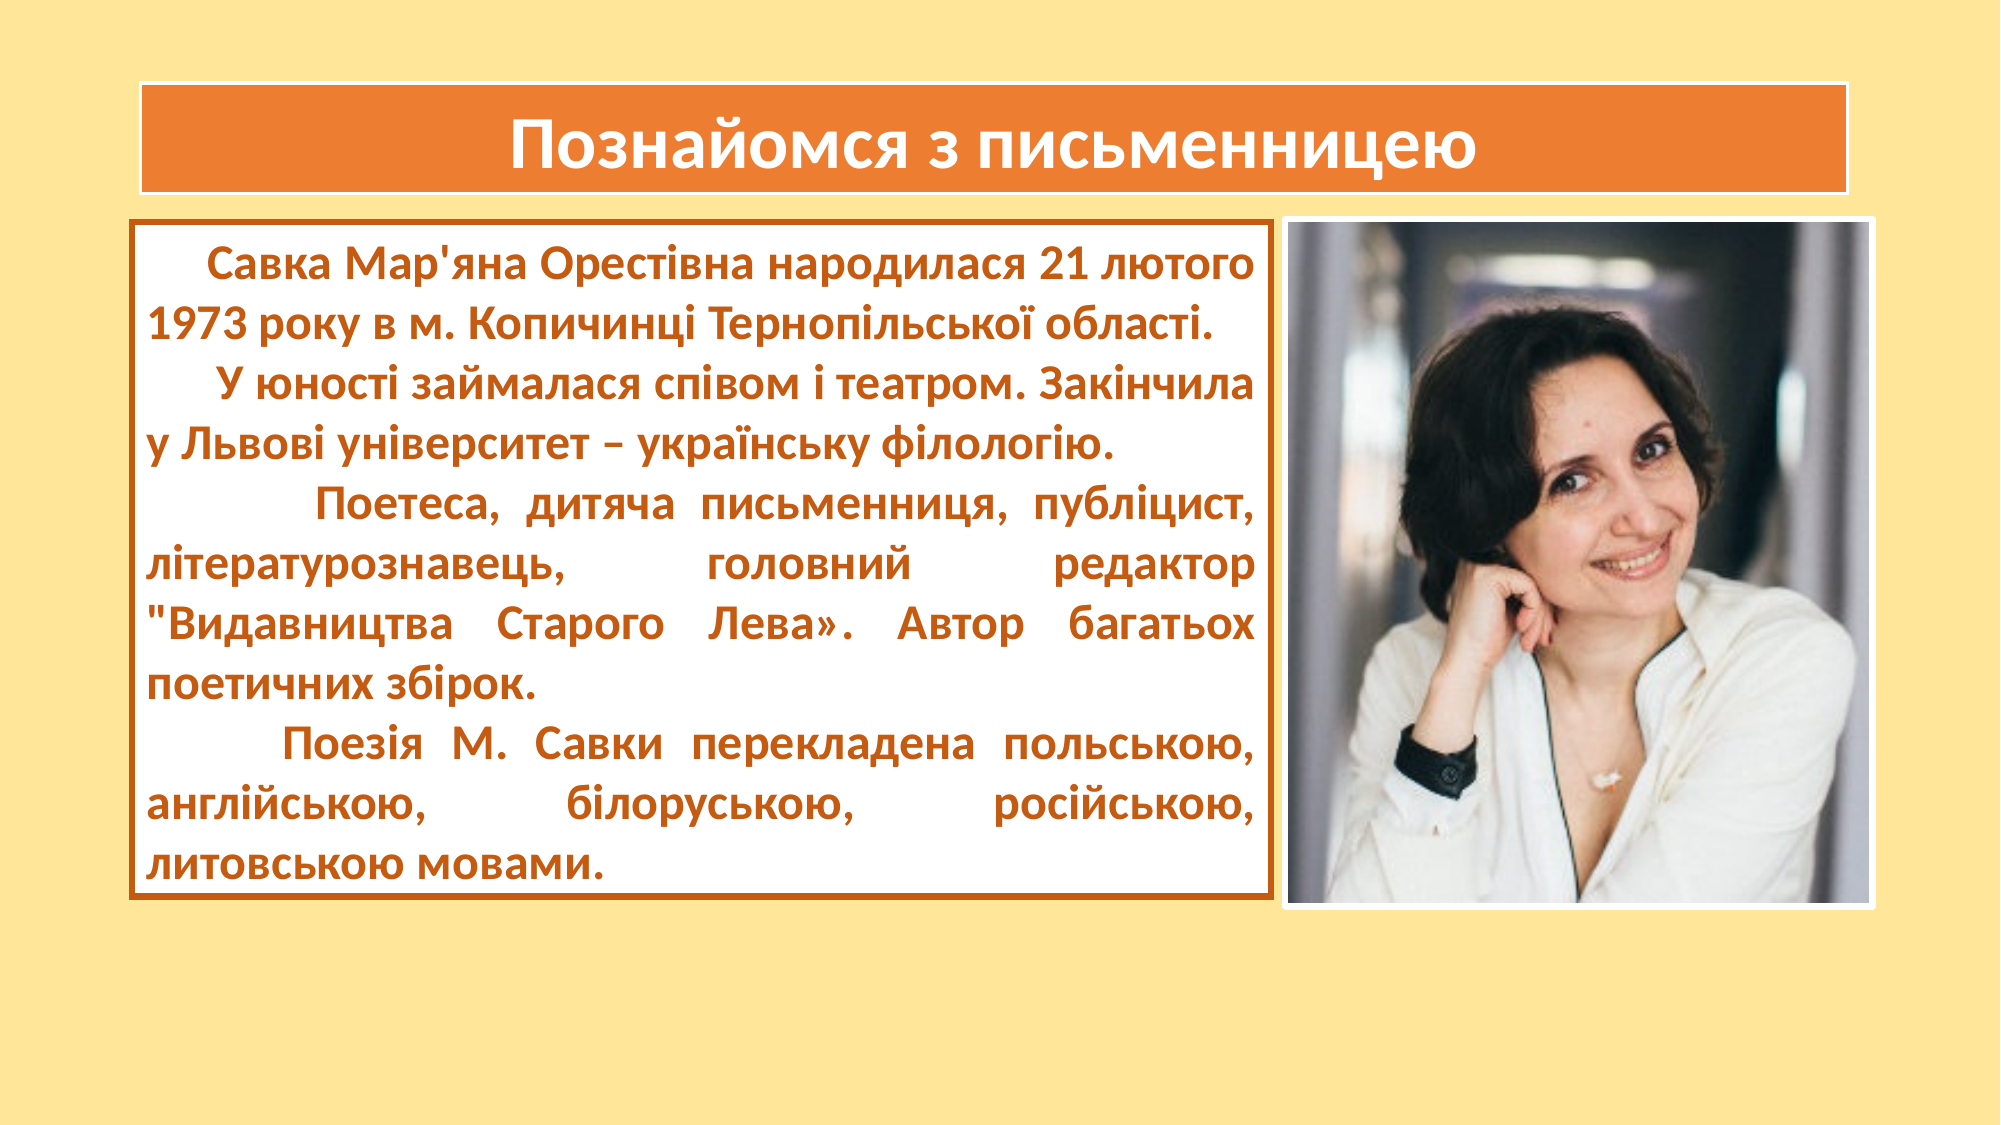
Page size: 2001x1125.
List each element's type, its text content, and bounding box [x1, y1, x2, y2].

picture [1288, 221, 1870, 904]
text_box Савка Мар'яна Орестівна народилася 21 лютого 1973 року в м. Копичинці Тернопільської області. У юності займалася співом і театром. Закінчила у Львові університет – українську філологію. Поетеса, дитяча письменниця, публіцист, літературознавець, головний редактор "Видавництва Старого Лева». Автор багатьох поетичних збірок. Поезія М. Савки перекладена польською, англійською, білоруською, російською, литовською мовами. [131, 221, 1272, 898]
text_box Познайомся з письменницею [139, 81, 1849, 195]
